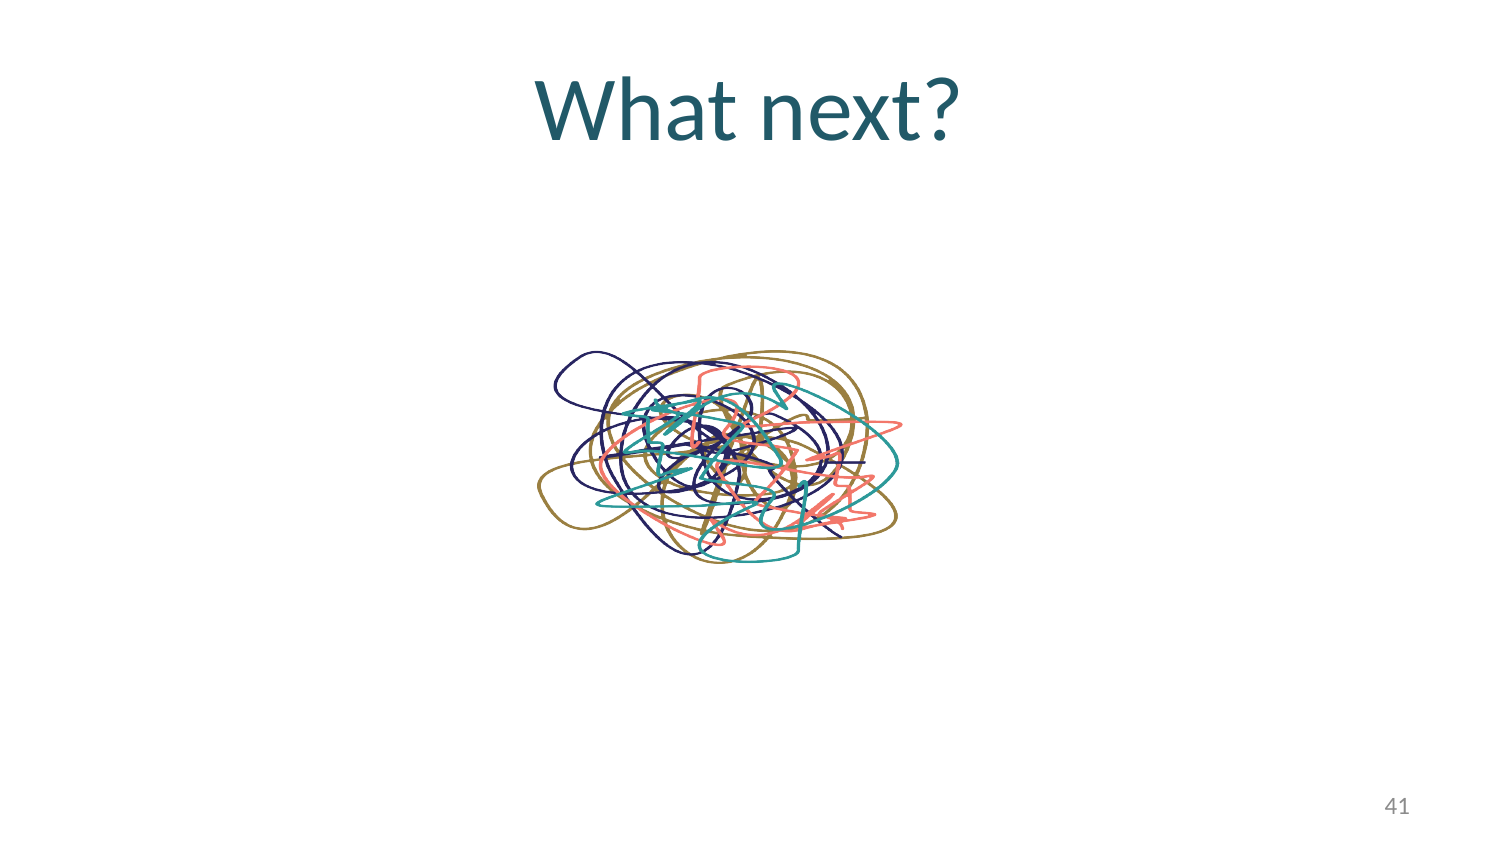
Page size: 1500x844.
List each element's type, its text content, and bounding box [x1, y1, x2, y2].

picture [537, 350, 904, 564]
slide_number 41 [1074, 782, 1425, 827]
title What next? [75, 33, 1425, 175]
